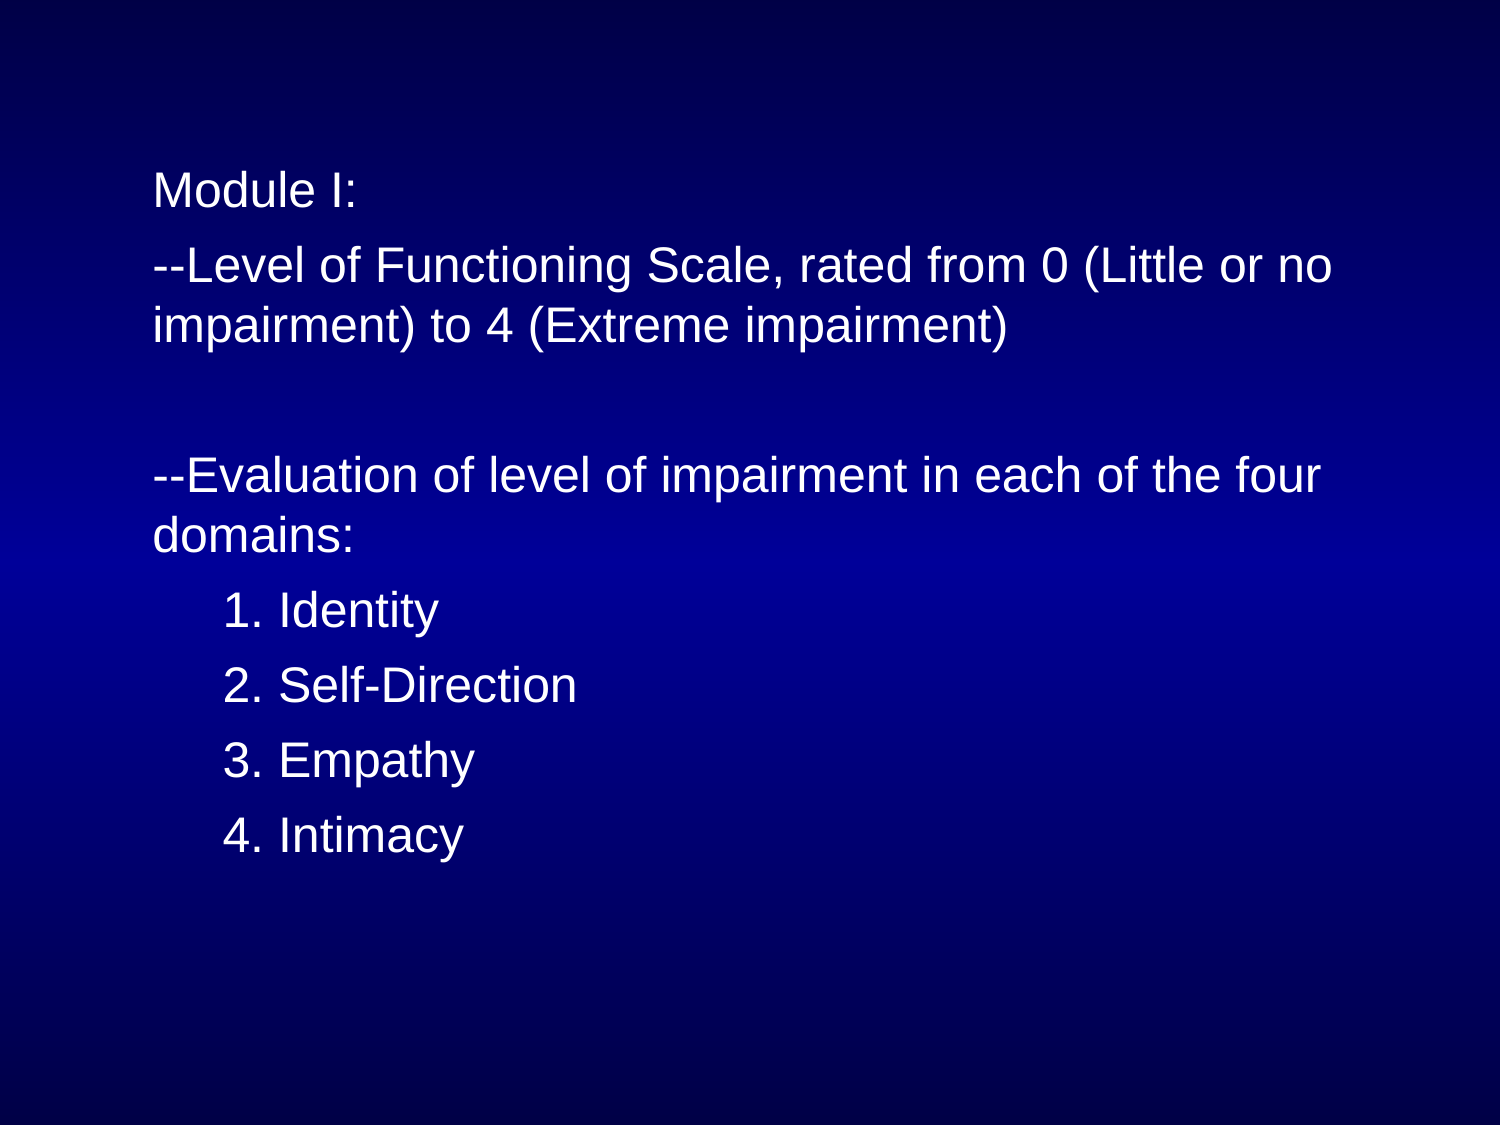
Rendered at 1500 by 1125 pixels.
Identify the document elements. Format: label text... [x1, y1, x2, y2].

list Module I: --Level of Functioning Scale, rated from 0 (Little or no impairment) to 4 (Extreme impairment) --Evaluation of level of impairment in each of the four domains: 1. Identity 2. Self-Direction 3. Empathy 4. Intimacy [137, 149, 1363, 963]
